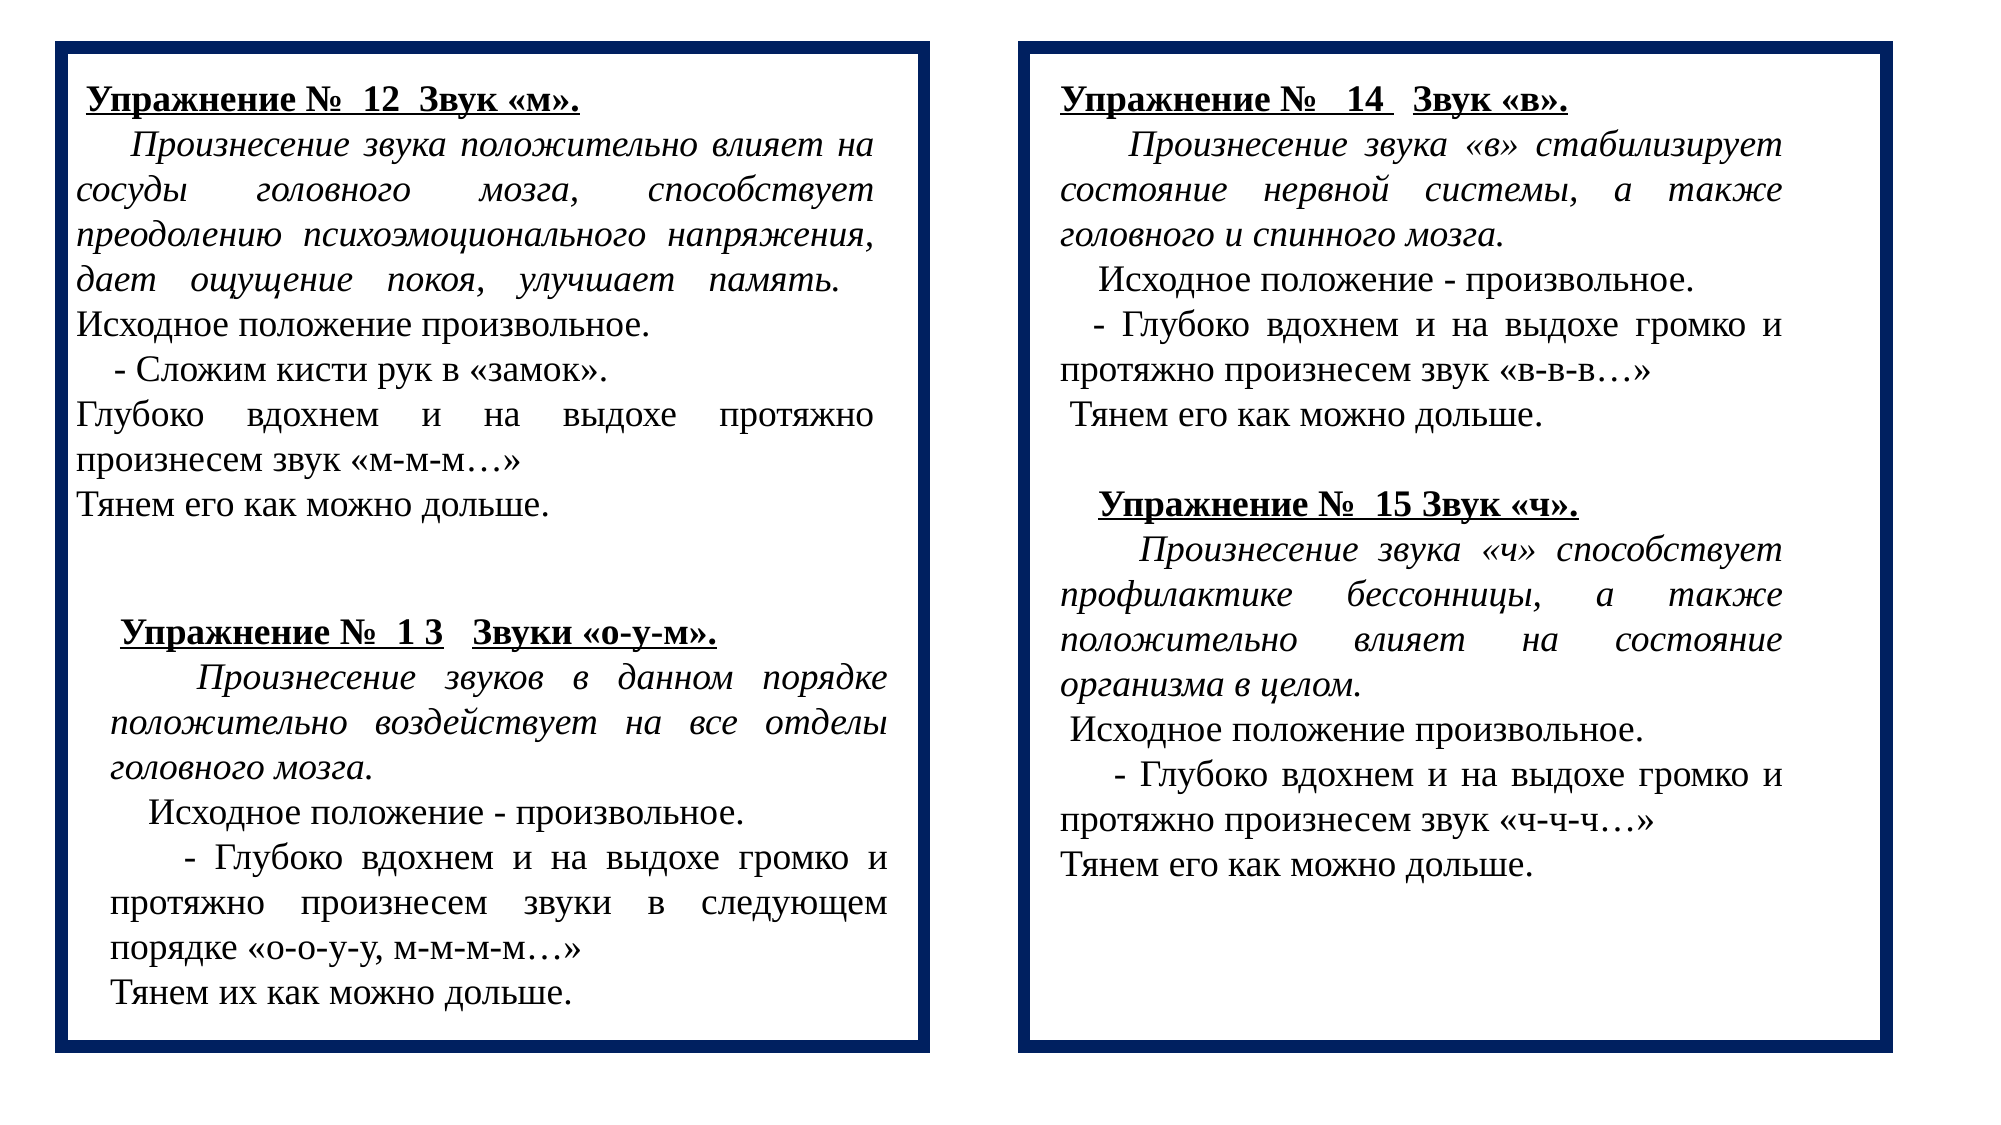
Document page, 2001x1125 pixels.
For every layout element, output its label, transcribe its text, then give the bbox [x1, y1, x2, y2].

text_box Упражнение № 12 Звук «м». Произнесение звука положительно влияет на сосуды головного мозга, способствует преодолению психоэмоционального напряжения, дает ощущение покоя, улучшает память. Исходное положение произвольное. - Сложим кисти рук в «замок». Глубоко вдохнем и на выдохе протяжно произнесем звук «м-м-м…» Тянем его как можно дольше. [61, 66, 890, 532]
text_box Упражнение № 1 3 Звуки «о-у-м». Произнесение звуков в данном порядке положительно воздействует на все отделы головного мозга. Исходное положение - произвольное. - Глубоко вдохнем и на выдохе громко и протяжно произнесем звуки в следующем порядке «о-о-у-у, м-м-м-м…» Тянем их как можно дольше. [95, 554, 904, 1020]
text_box [1023, 47, 1887, 1047]
text_box Упражнение № 14 Звук «в». Произнесение звука «в» стабилизирует состояние нервной системы, а также головного и спинного мозга. Исходное положение - произвольное. - Глубоко вдохнем и на выдохе громко и протяжно произнесем звук «в-в-в…» Тянем его как можно дольше. Упражнение № 15 Звук «ч». Произнесение звука «ч» способствует профилактике бессонницы, а также положительно влияет на состояние организма в целом. Исходное положение произвольное. - Глубоко вдохнем и на выдохе громко и протяжно произнесем звук «ч-ч-ч…» Тянем его как можно дольше. [1045, 66, 1799, 892]
text_box [60, 47, 925, 1047]
